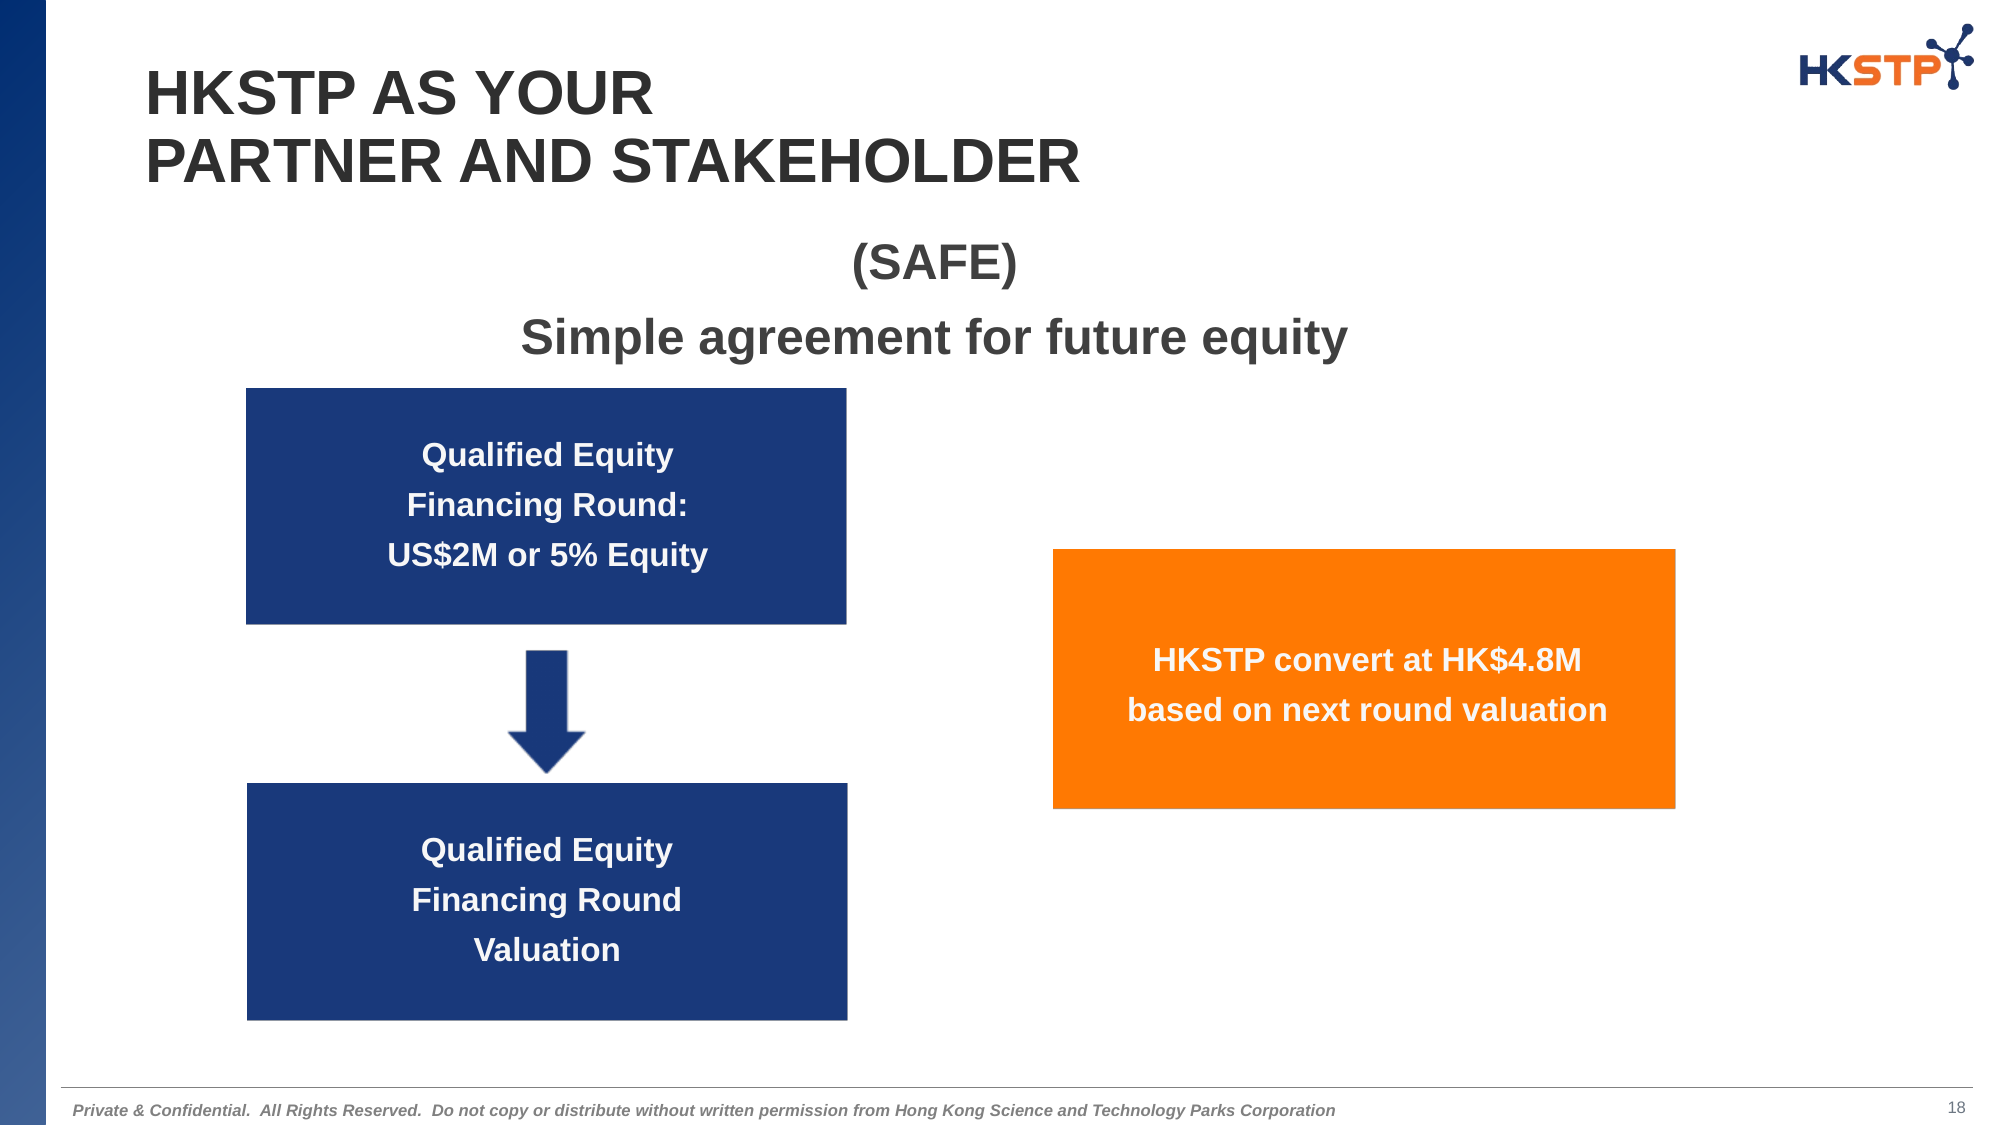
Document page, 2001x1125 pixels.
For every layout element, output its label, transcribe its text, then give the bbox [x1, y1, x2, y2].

picture [247, 783, 854, 1027]
picture [246, 388, 853, 631]
text_box HKSTP as your partner and stakeholder [115, 0, 1801, 257]
picture [1053, 549, 1682, 816]
picture [1801, 15, 1983, 110]
text_box (SAFE) Simple agreement for future equity [270, 228, 1599, 401]
picture [484, 645, 615, 773]
